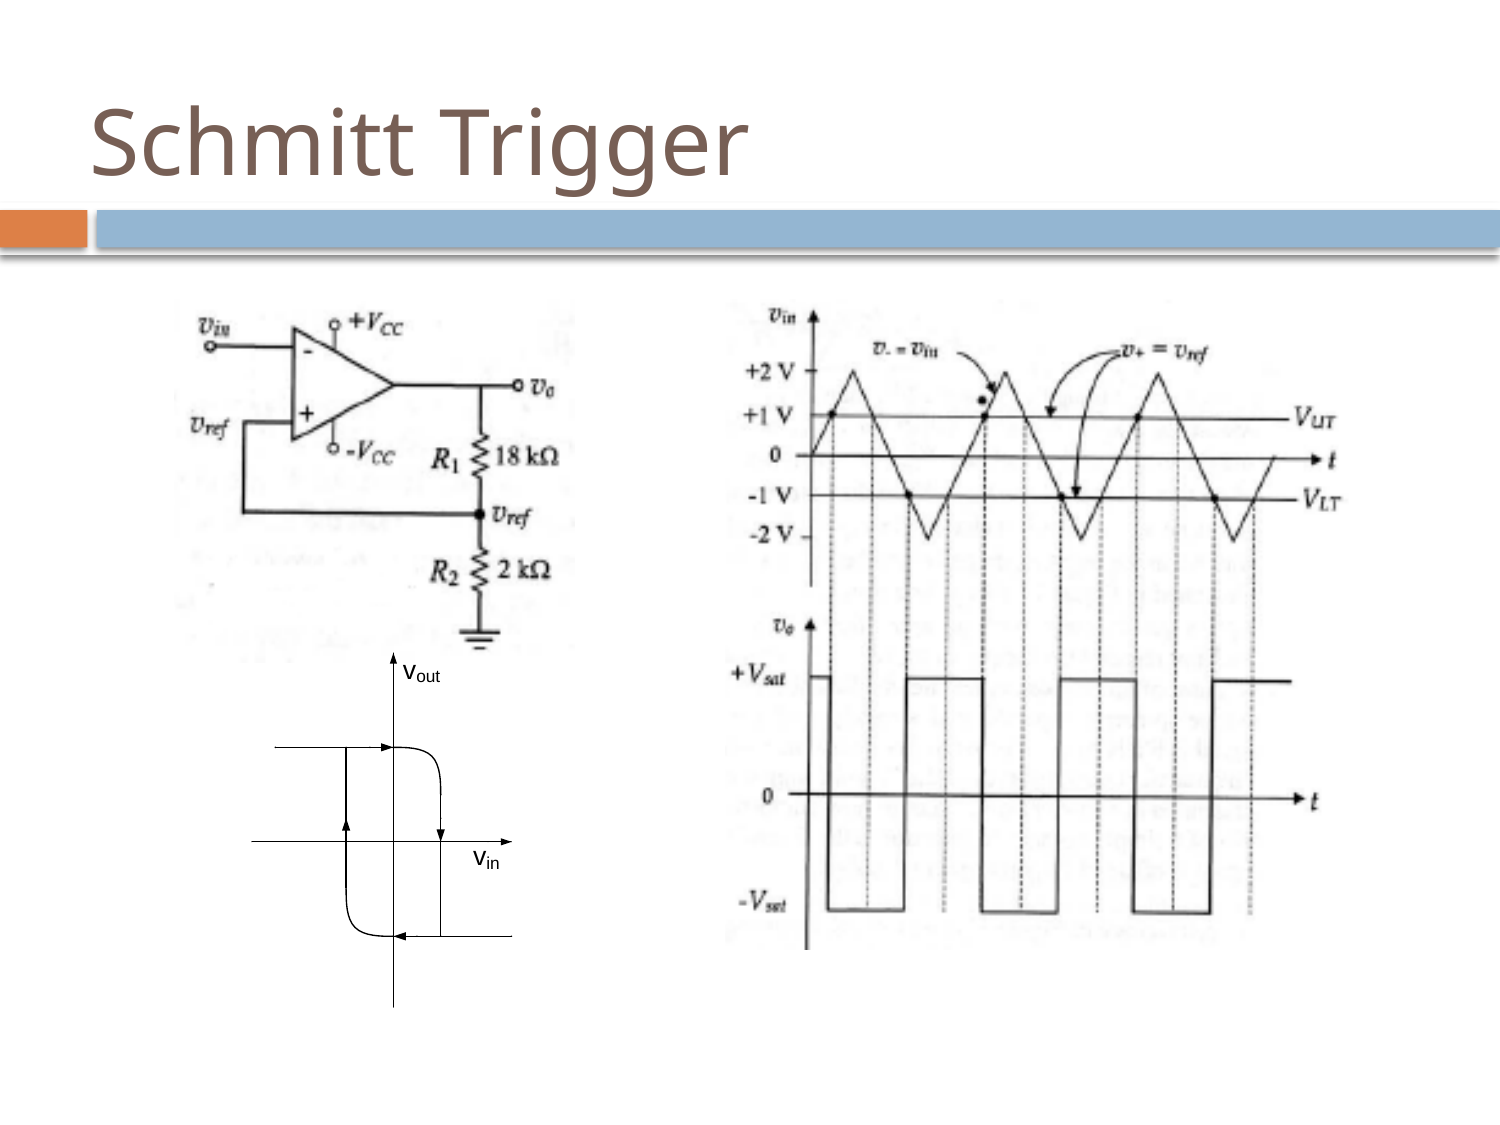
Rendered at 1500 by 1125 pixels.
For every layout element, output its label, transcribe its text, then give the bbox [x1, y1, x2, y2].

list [249, 649, 514, 1010]
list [174, 297, 576, 663]
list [724, 299, 1356, 951]
title Schmitt Trigger [75, 45, 1425, 233]
